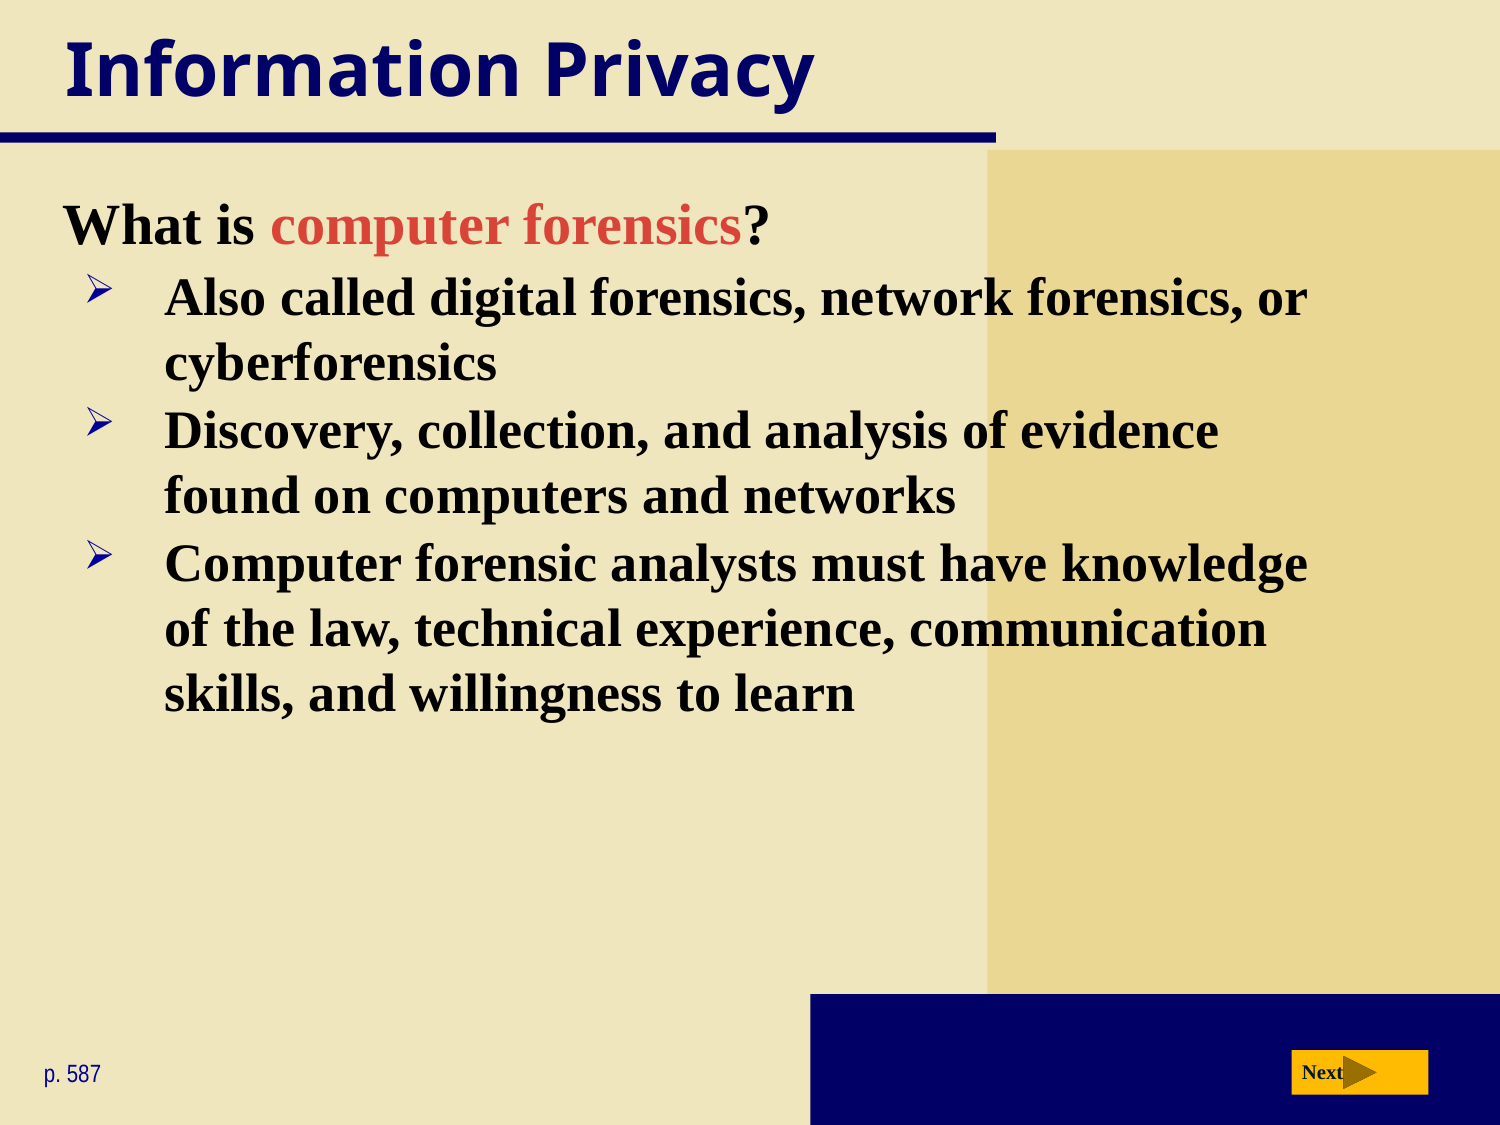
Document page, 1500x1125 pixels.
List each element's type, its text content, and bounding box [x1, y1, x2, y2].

text_box Also called digital forensics, network forensics, or cyberforensics [49, 253, 1459, 363]
list What is computer forensics? [47, 178, 1457, 301]
title Information Privacy [49, 0, 1459, 133]
text_box Discovery, collection, and analysis of evidence found on computers and networks Computer forensic analysts must have knowledge of the law, technical experience, communication skills, and willingness to learn [50, 387, 1375, 975]
text_box p. 587 [29, 1050, 284, 1095]
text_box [1286, 1049, 1429, 1095]
